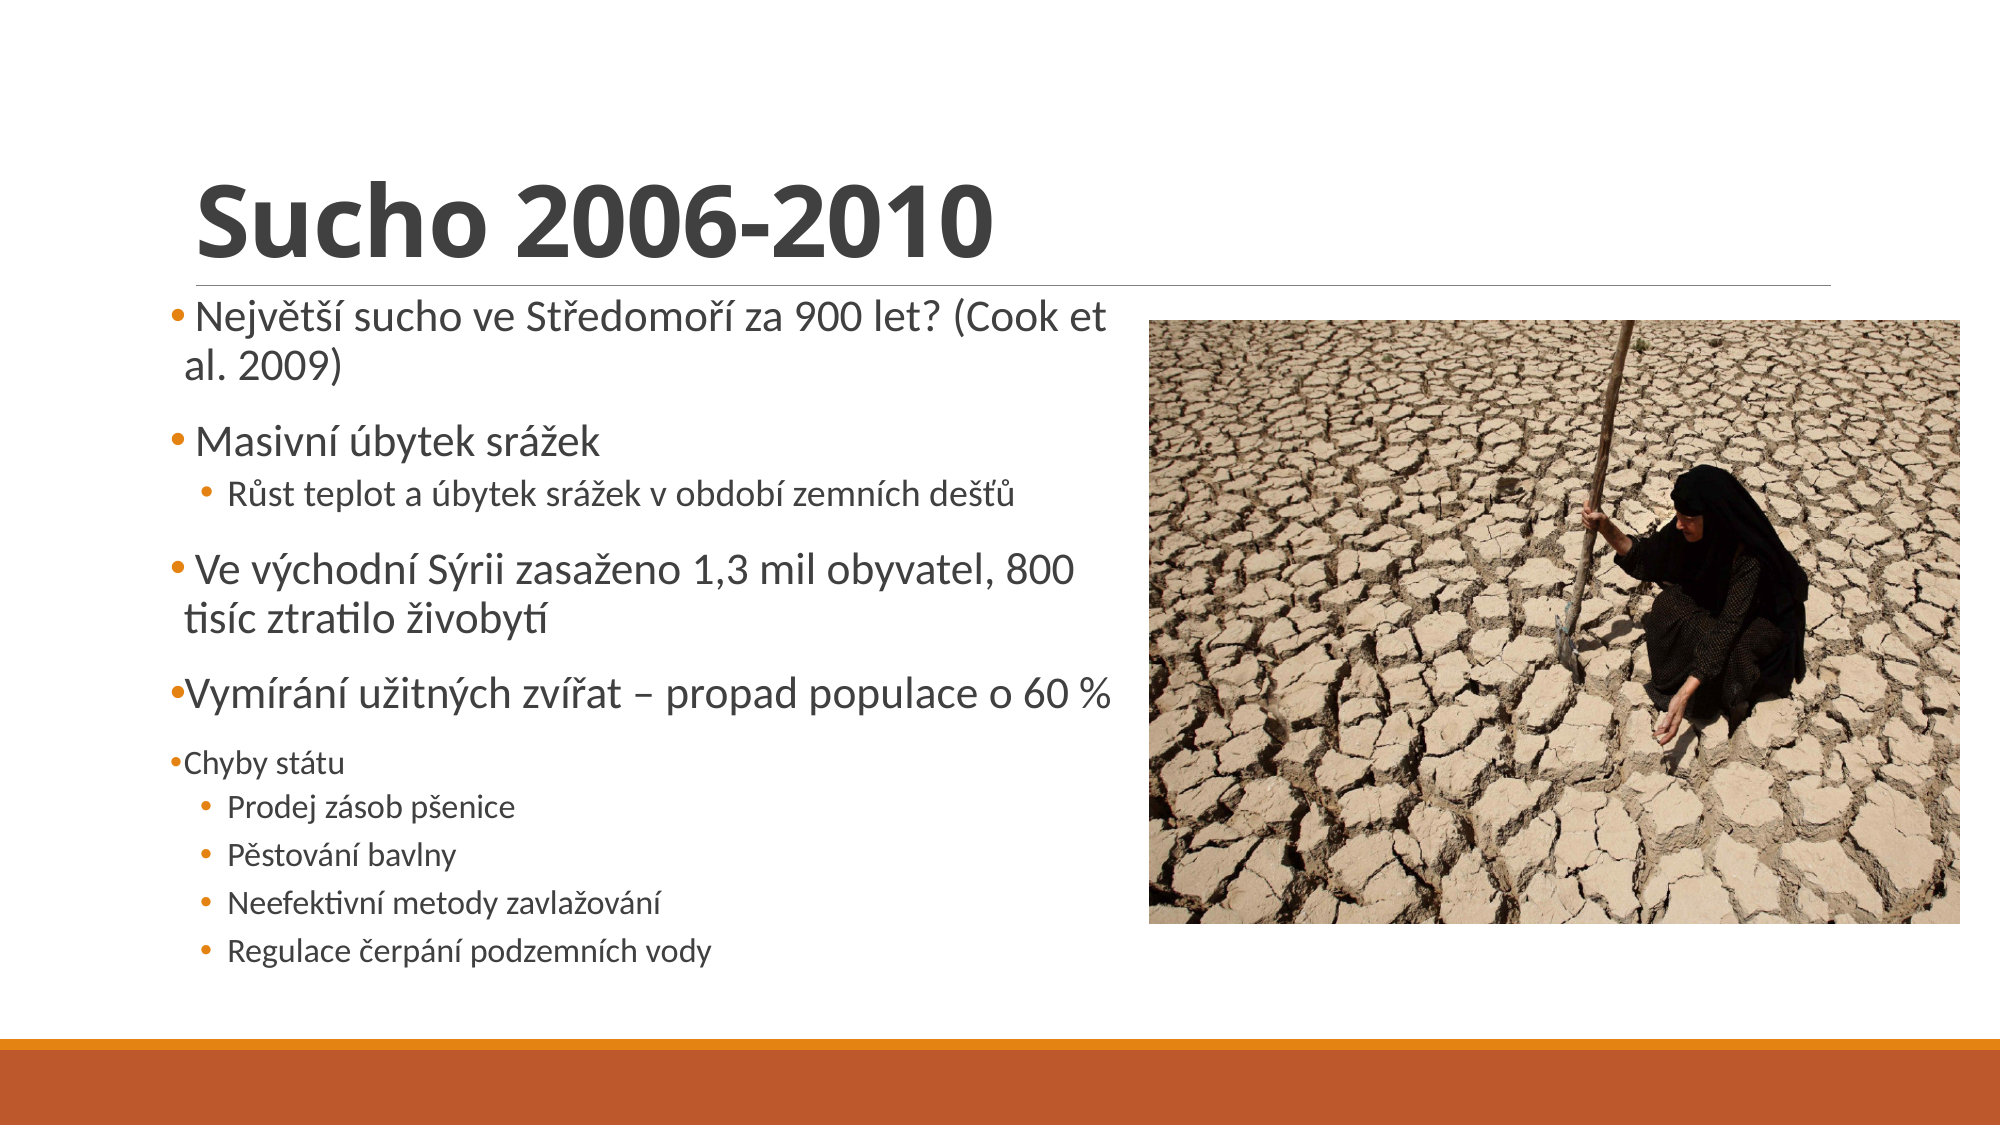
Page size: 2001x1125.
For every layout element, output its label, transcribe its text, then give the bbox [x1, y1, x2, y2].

list Největší sucho ve Středomoří za 900 let? (Cook et al. 2009) Masivní úbytek srážek Růst teplot a úbytek srážek v období zemních dešťů Ve východní Sýrii zasaženo 1,3 mil obyvatel, 800 tisíc ztratilo živobytí Vymírání užitných zvířat – propad populace o 60 % Chyby státu Prodej zásob pšenice Pěstování bavlny Neefektivní metody zavlažování Regulace čerpání podzemních vody [170, 285, 1124, 1036]
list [1149, 319, 1961, 924]
title Sucho 2006-2010 [180, 47, 1830, 285]
